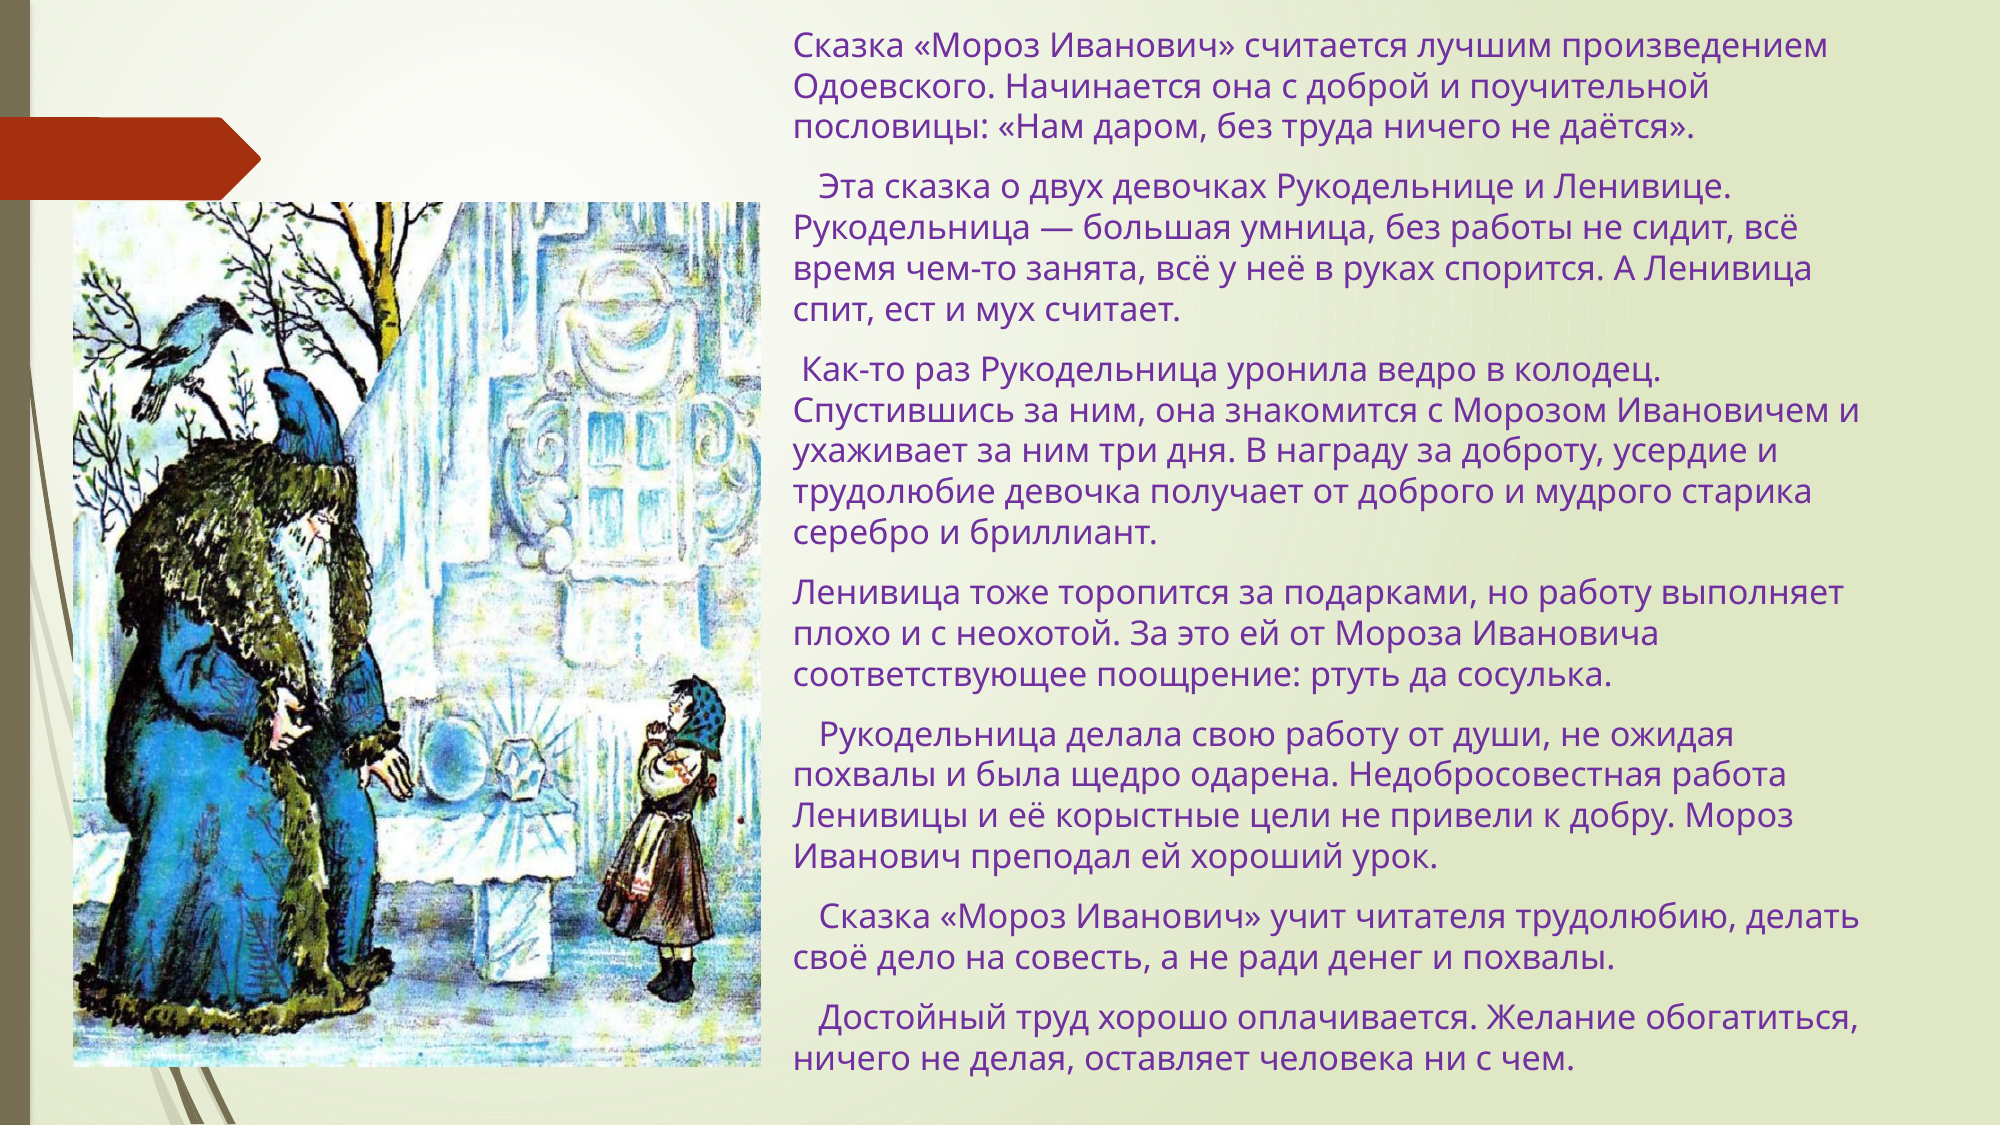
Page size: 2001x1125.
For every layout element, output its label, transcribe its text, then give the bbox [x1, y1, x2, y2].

picture [72, 201, 761, 1068]
list Сказка «Мороз Иванович» считается лучшим произведением Одоевского. Начинается она с доброй и поучительной пословицы: «Нам даром, без труда ничего не даётся». Эта сказка о двух девочках Рукодельнице и Ленивице. Рукодельница — большая умница, без работы не сидит, всё время чем-то занята, всё у неё в руках спорится. А Ленивица спит, ест и мух считает. Как-то раз Рукодельница уронила ведро в колодец. Спустившись за ним, она знакомится с Морозом Ивановичем и ухаживает за ним три дня. В награду за доброту, усердие и трудолюбие девочка получает от доброго и мудрого старика серебро и бриллиант. Ленивица тоже торопится за подарками, но работу выполняет плохо и с неохотой. За это ей от Мороза Ивановича соответствующее поощрение: ртуть да сосулька. Рукодельница делала свою работу от души, не ожидая похвалы и была щедро одарена. Недобросовестная работа Ленивицы и её корыстные цели не привели к добру. Мороз Иванович преподал ей хороший урок. Сказка «Мороз Иванович» учит читателя трудолюбию, делать своё дело на совесть, а не ради денег и похвалы. Достойный труд хорошо оплачивается. Желание обогатиться, ничего не делая, оставляет человека ни с чем. [777, 15, 1888, 1105]
